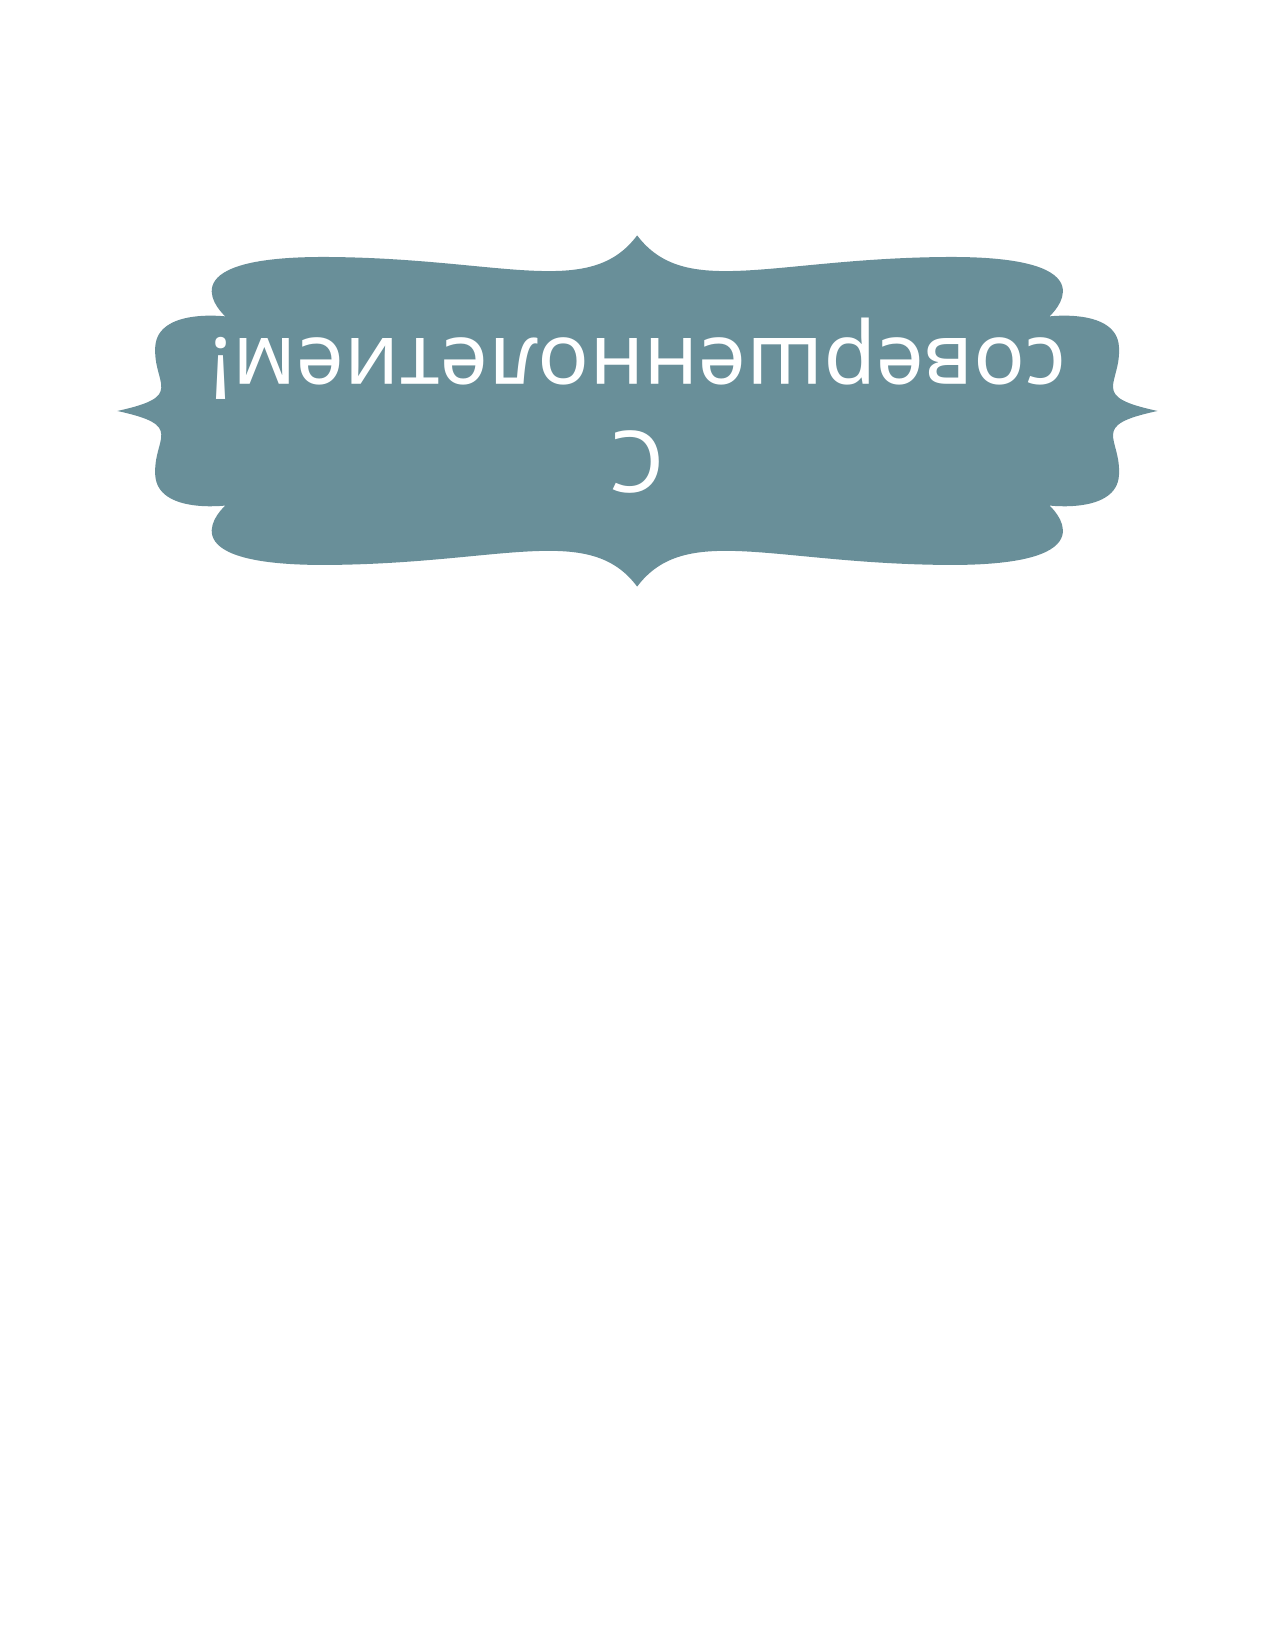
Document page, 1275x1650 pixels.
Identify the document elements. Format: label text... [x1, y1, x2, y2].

list С совершеннолетием! [173, 285, 1102, 541]
